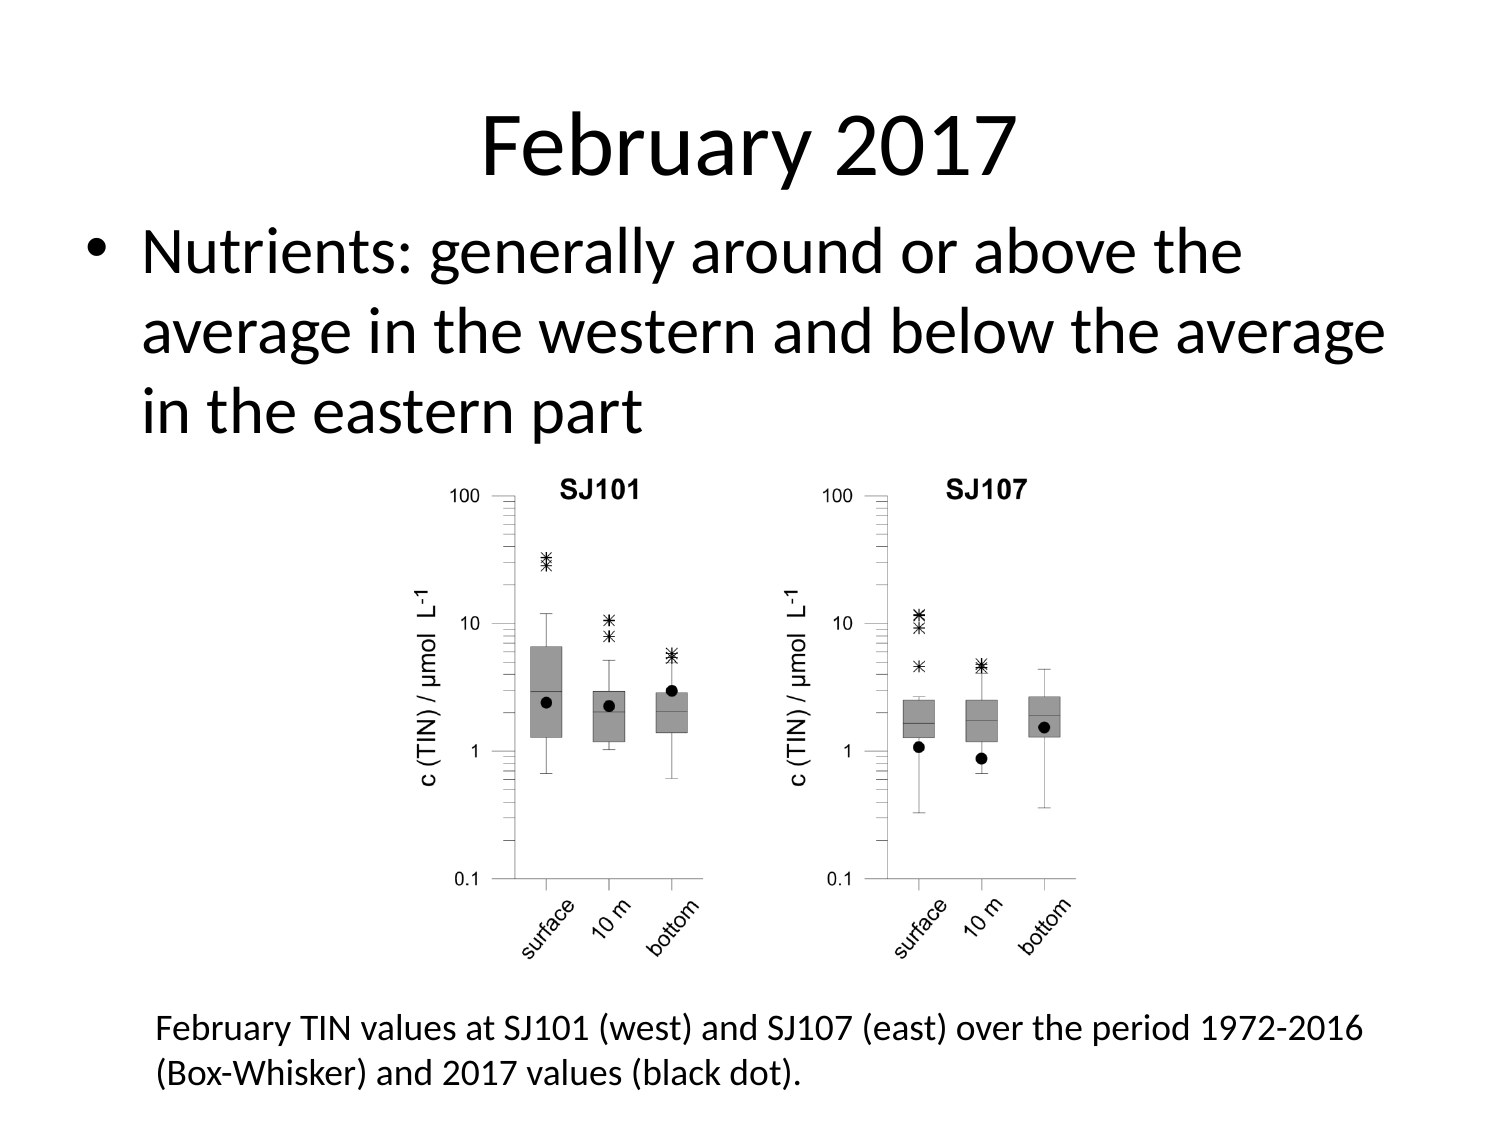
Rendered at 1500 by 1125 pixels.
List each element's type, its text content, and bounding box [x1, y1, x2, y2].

title February 2017 [75, 45, 1425, 233]
picture [409, 468, 1081, 964]
list Nutrients: generally around or above the average in the western and below the average in the eastern part [70, 199, 1421, 942]
text_box February TIN values at SJ101 (west) and SJ107 (east) over the period 1972-2016 (Box-Whisker) and 2017 values (black dot). [140, 996, 1430, 1101]
